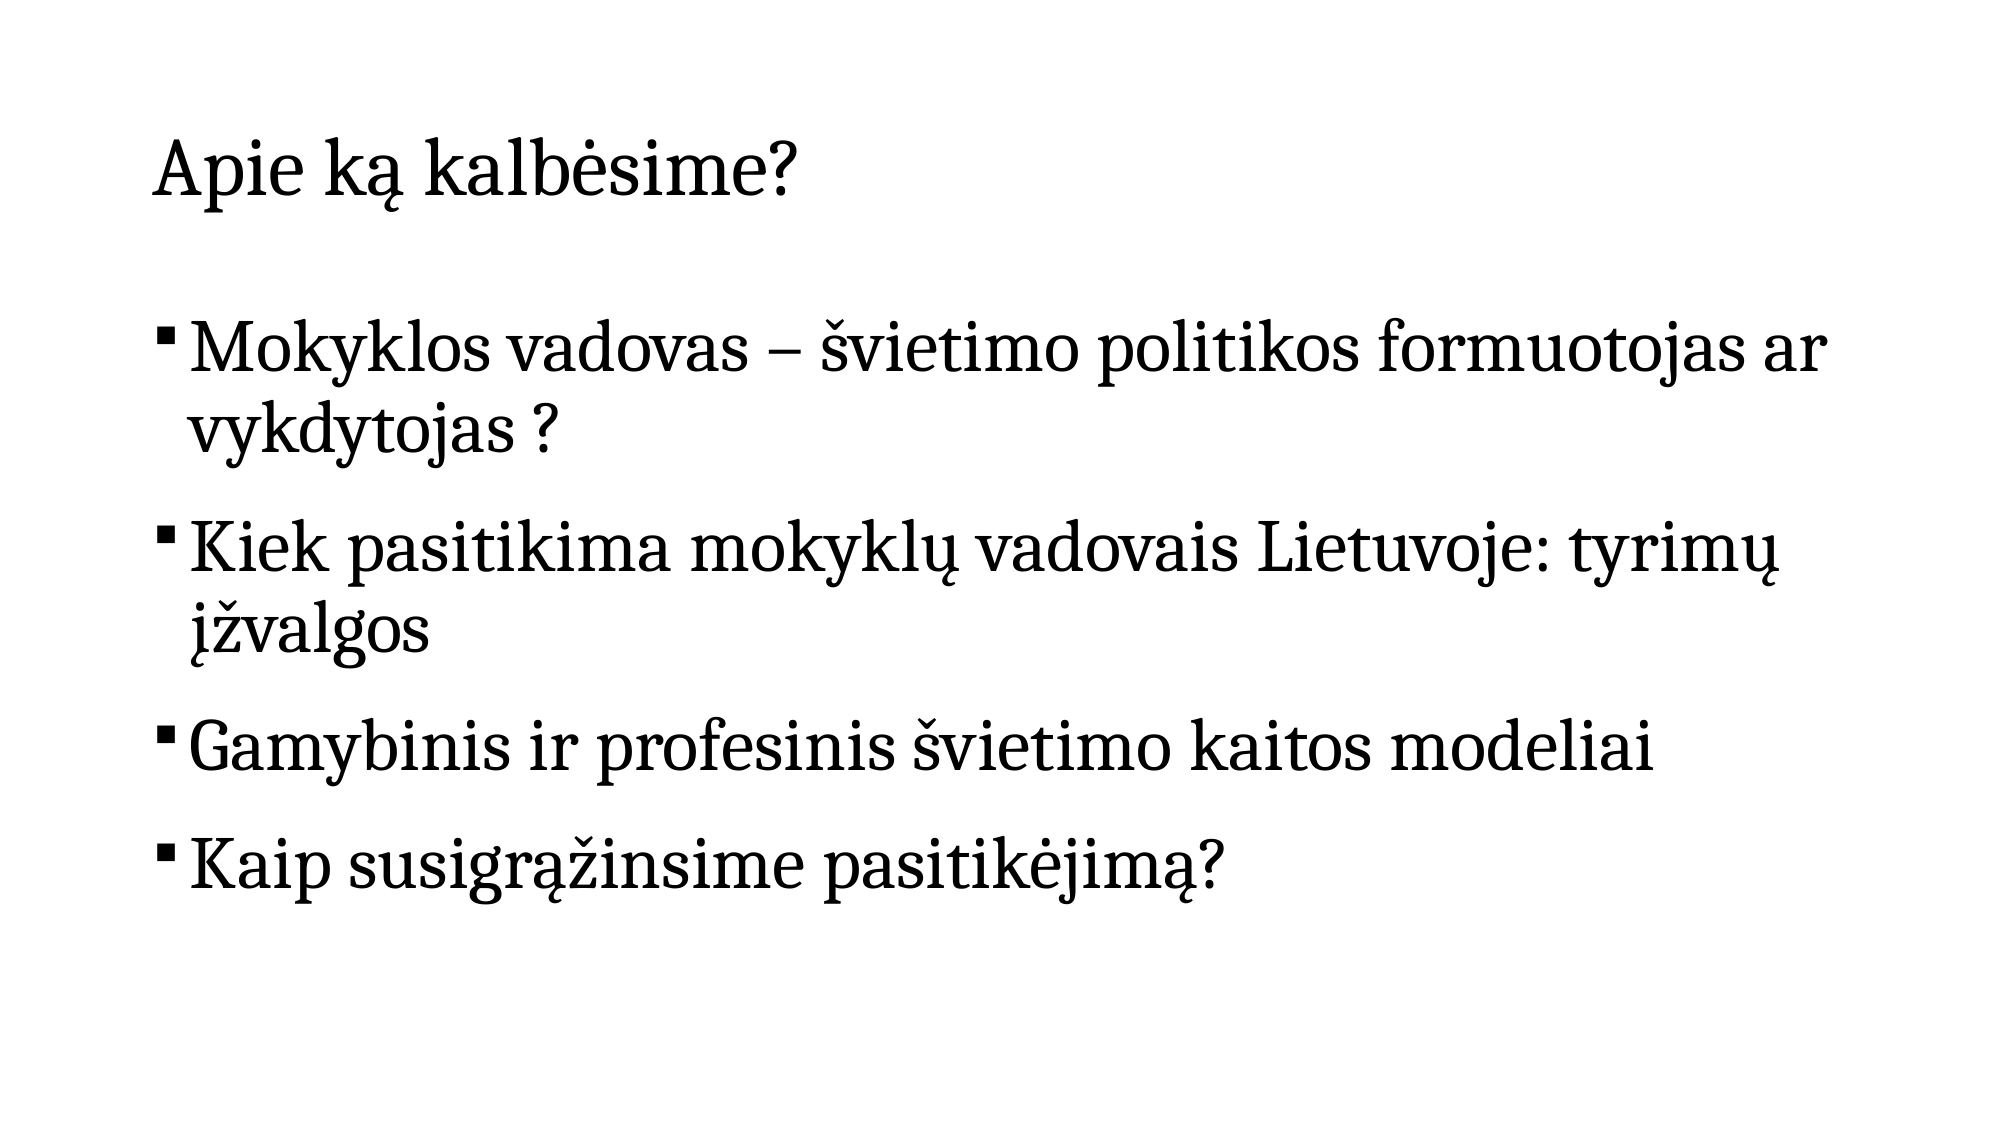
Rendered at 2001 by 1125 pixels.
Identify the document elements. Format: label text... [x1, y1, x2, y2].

title Apie ką kalbėsime? [137, 59, 1863, 278]
list Mokyklos vadovas – švietimo politikos formuotojas ar vykdytojas ? Kiek pasitikima mokyklų vadovais Lietuvoje: tyrimų įžvalgos Gamybinis ir profesinis švietimo kaitos modeliai Kaip susigrąžinsime pasitikėjimą? [137, 299, 1863, 1014]
